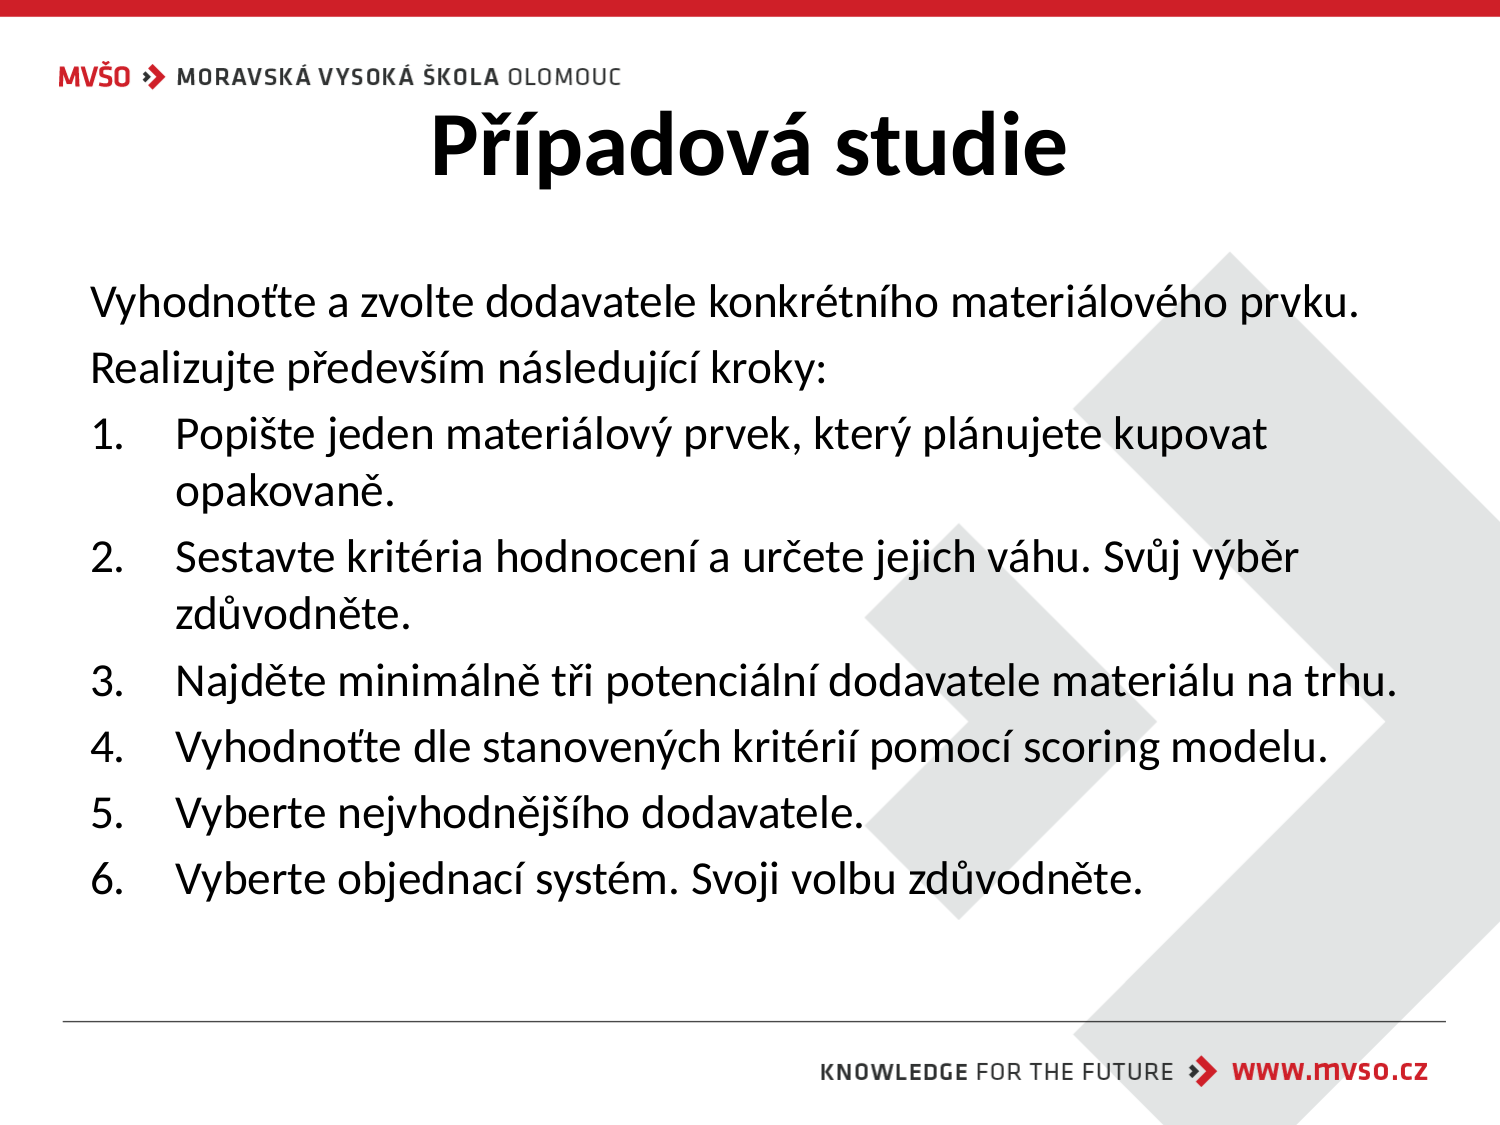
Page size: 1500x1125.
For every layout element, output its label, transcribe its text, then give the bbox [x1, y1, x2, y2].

picture [0, 0, 1500, 1125]
list Vyhodnoťte a zvolte dodavatele konkrétního materiálového prvku. Realizujte především následující kroky: Popište jeden materiálový prvek, který plánujete kupovat opakovaně. Sestavte kritéria hodnocení a určete jejich váhu. Svůj výběr zdůvodněte. Najděte minimálně tři potenciální dodavatele materiálu na trhu. Vyhodnoťte dle stanovených kritérií pomocí scoring modelu. Vyberte nejvhodnějšího dodavatele. Vyberte objednací systém. Svoji volbu zdůvodněte. [75, 262, 1425, 1005]
title Případová studie [75, 45, 1425, 233]
